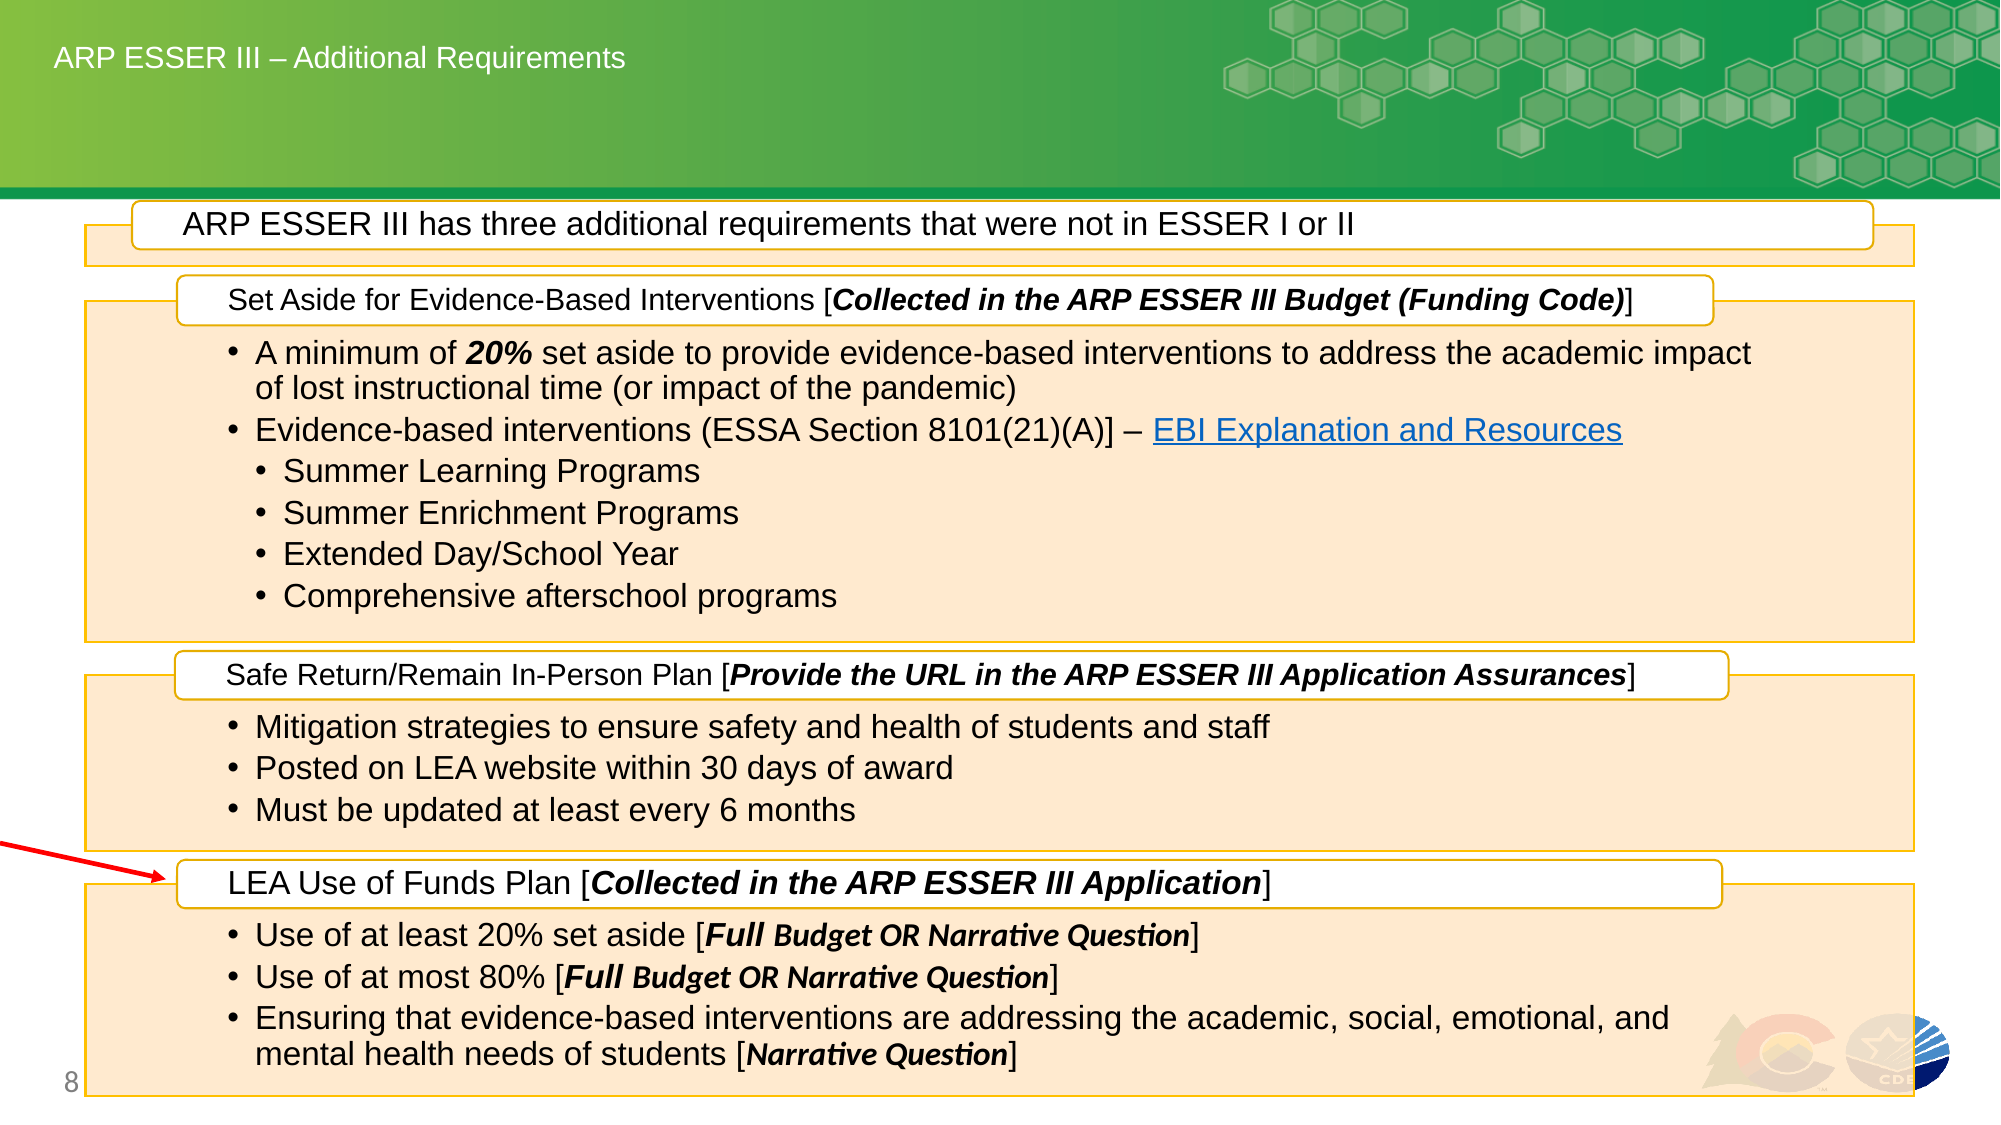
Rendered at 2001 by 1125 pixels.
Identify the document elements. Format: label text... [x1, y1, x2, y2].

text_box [85, 200, 1915, 1097]
slide_number 8 [48, 1054, 499, 1115]
picture [1915, 1012, 1950, 1093]
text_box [0, 842, 167, 880]
title ARP ESSER III – Additional Requirements [53, 41, 1384, 166]
picture [0, 0, 2000, 200]
